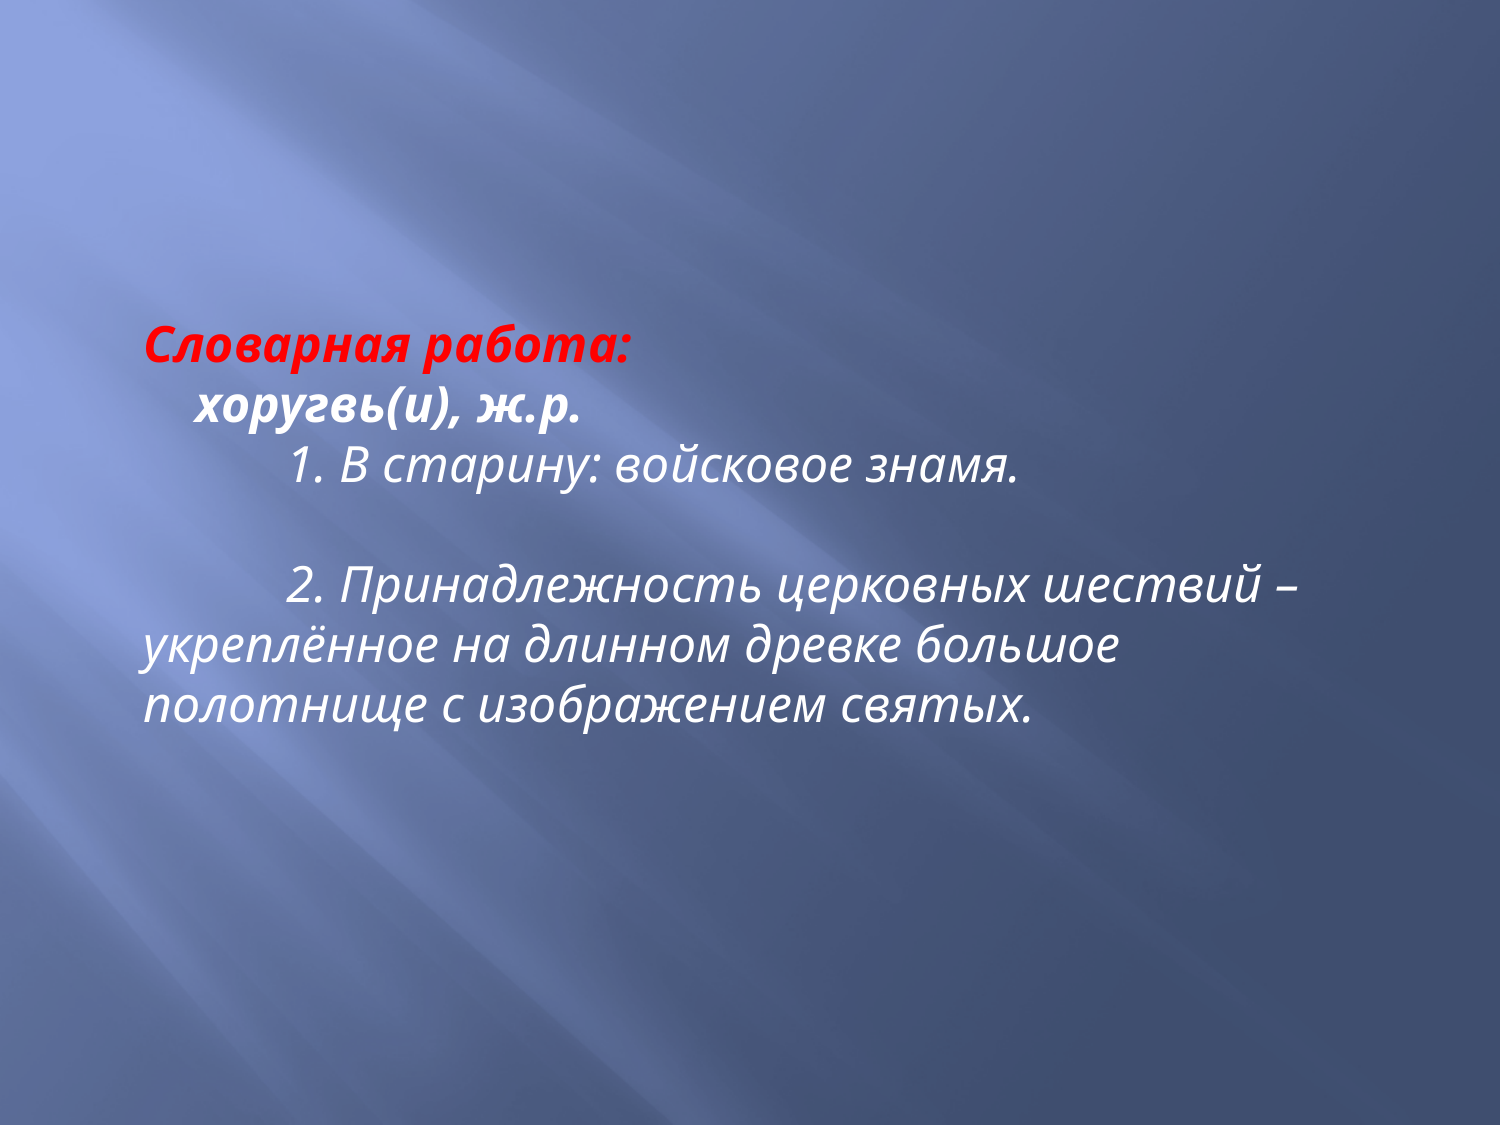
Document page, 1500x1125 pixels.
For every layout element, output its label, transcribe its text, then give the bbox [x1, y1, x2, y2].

text_box Словарная работа: хоругвь(и), ж.р. 1. В старину: войсковое знамя. 2. Принадлежность церковных шествий – укреплённое на длинном древке большое полотнище с изображением святых. [128, 304, 1336, 785]
